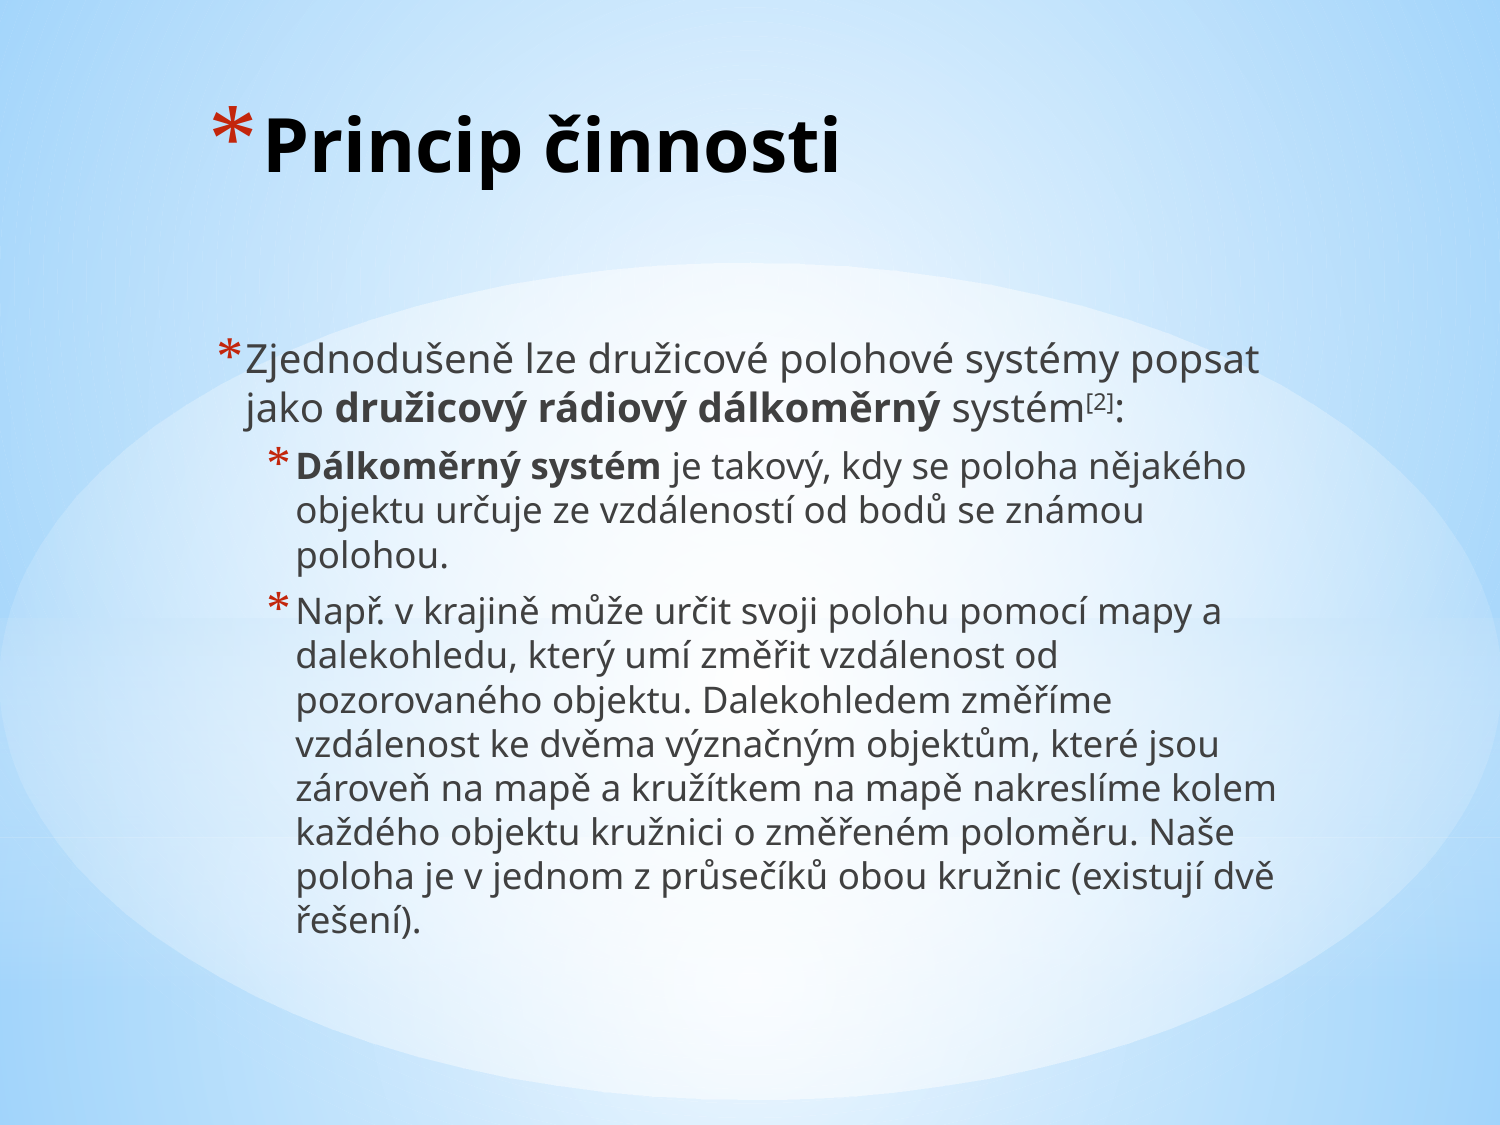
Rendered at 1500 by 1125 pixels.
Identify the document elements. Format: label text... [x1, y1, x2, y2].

list Zjednodušeně lze družicové polohové systémy popsat jako družicový rádiový dálkoměrný systém[2]: Dálkoměrný systém je takový, kdy se poloha nějakého objektu určuje ze vzdáleností od bodů se známou polohou. Např. v krajině může určit svoji polohu pomocí mapy a dalekohledu, který umí změřit vzdálenost od pozorovaného objektu. Dalekohledem změříme vzdálenost ke dvěma význačným objektům, které jsou zároveň na mapě a kružítkem na mapě nakreslíme kolem každého objektu kružnici o změřeném poloměru. Naše poloha je v jednom z průsečíků obou kružnic (existují dvě řešení). [194, 326, 1294, 988]
title Princip činnosti [194, 90, 1264, 278]
